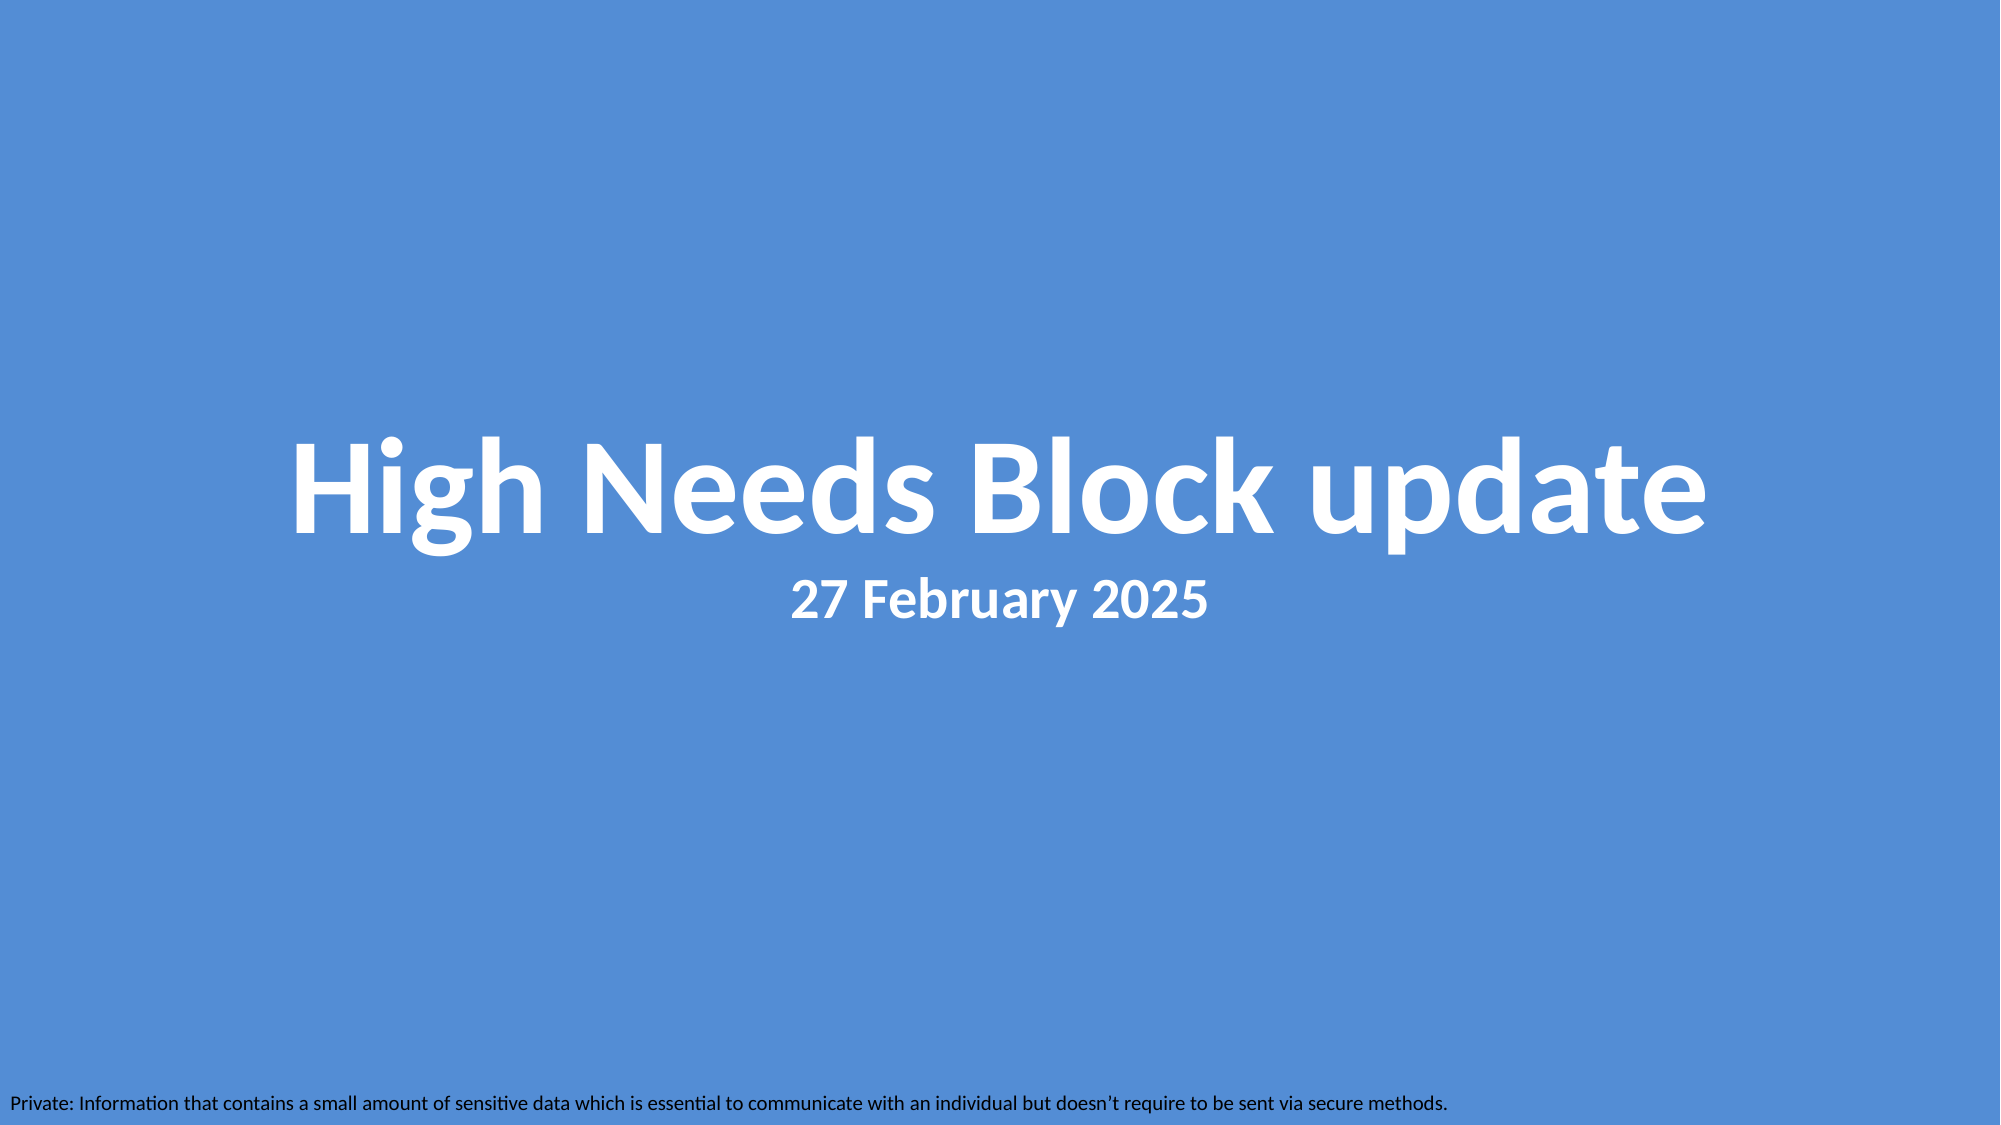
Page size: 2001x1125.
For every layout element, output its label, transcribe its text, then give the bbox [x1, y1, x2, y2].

text_box High Needs Block update 27 February 2025 [220, 388, 1780, 638]
